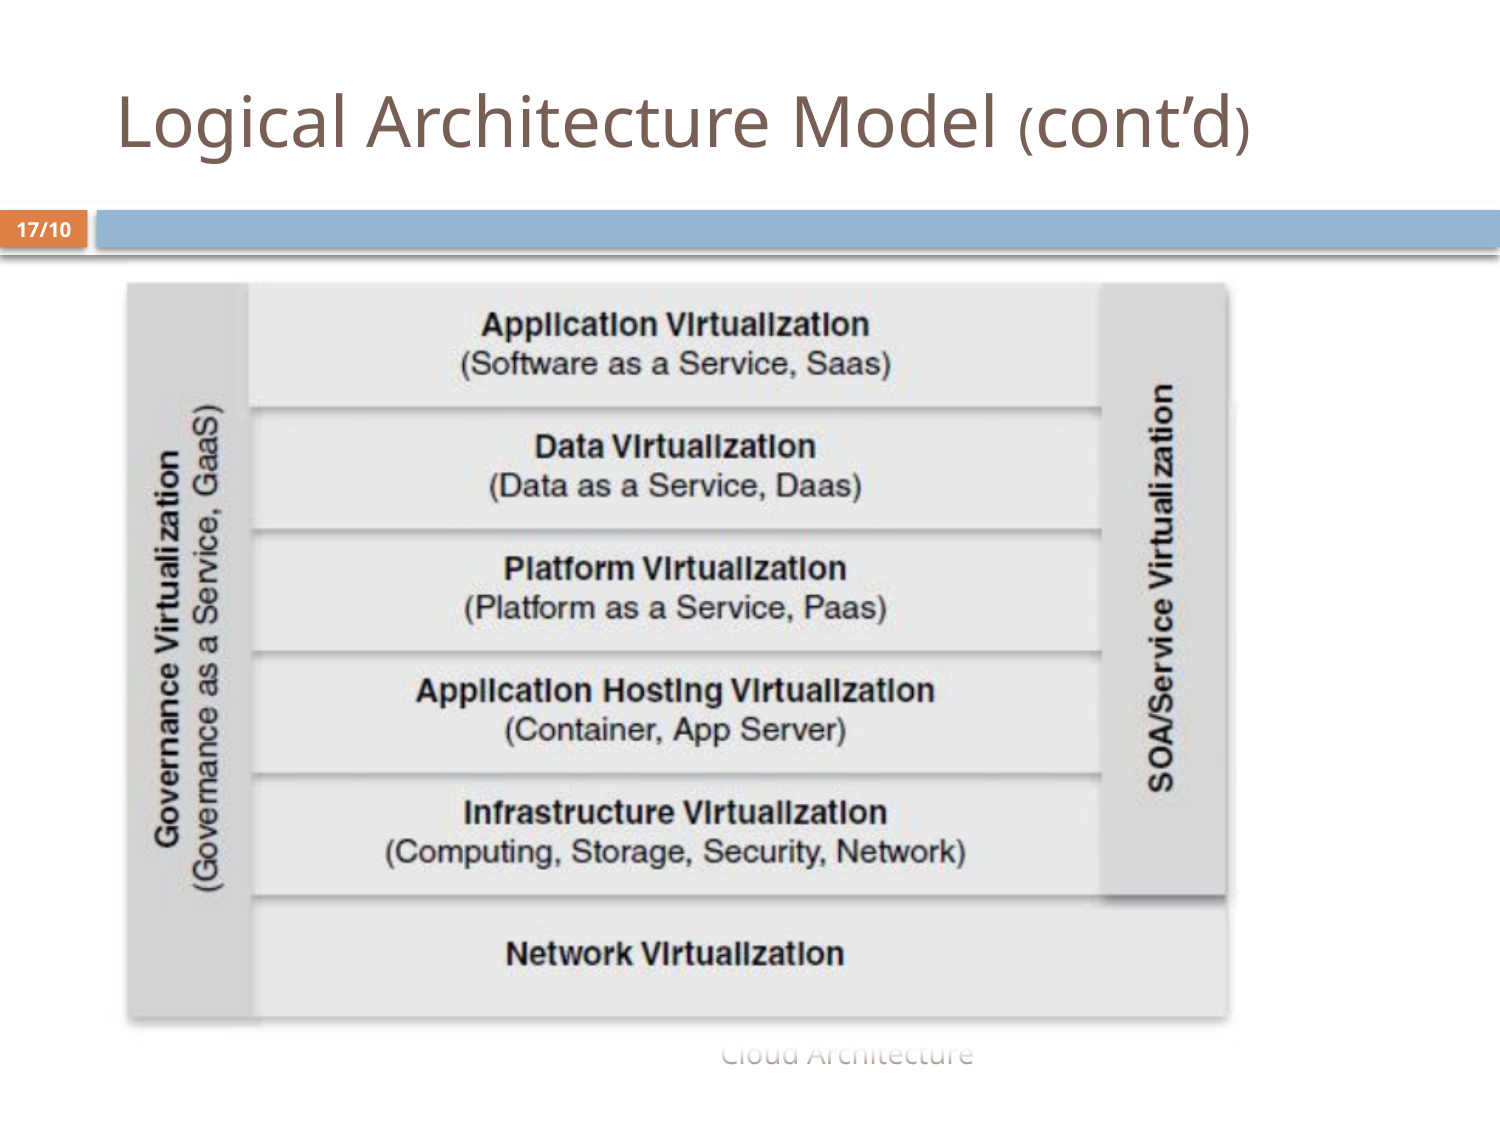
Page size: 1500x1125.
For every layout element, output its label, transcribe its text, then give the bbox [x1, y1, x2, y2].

slide_number 17/10 [0, 208, 88, 249]
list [93, 257, 1500, 1079]
title Logical Architecture Model (cont’d) [100, 37, 1438, 200]
